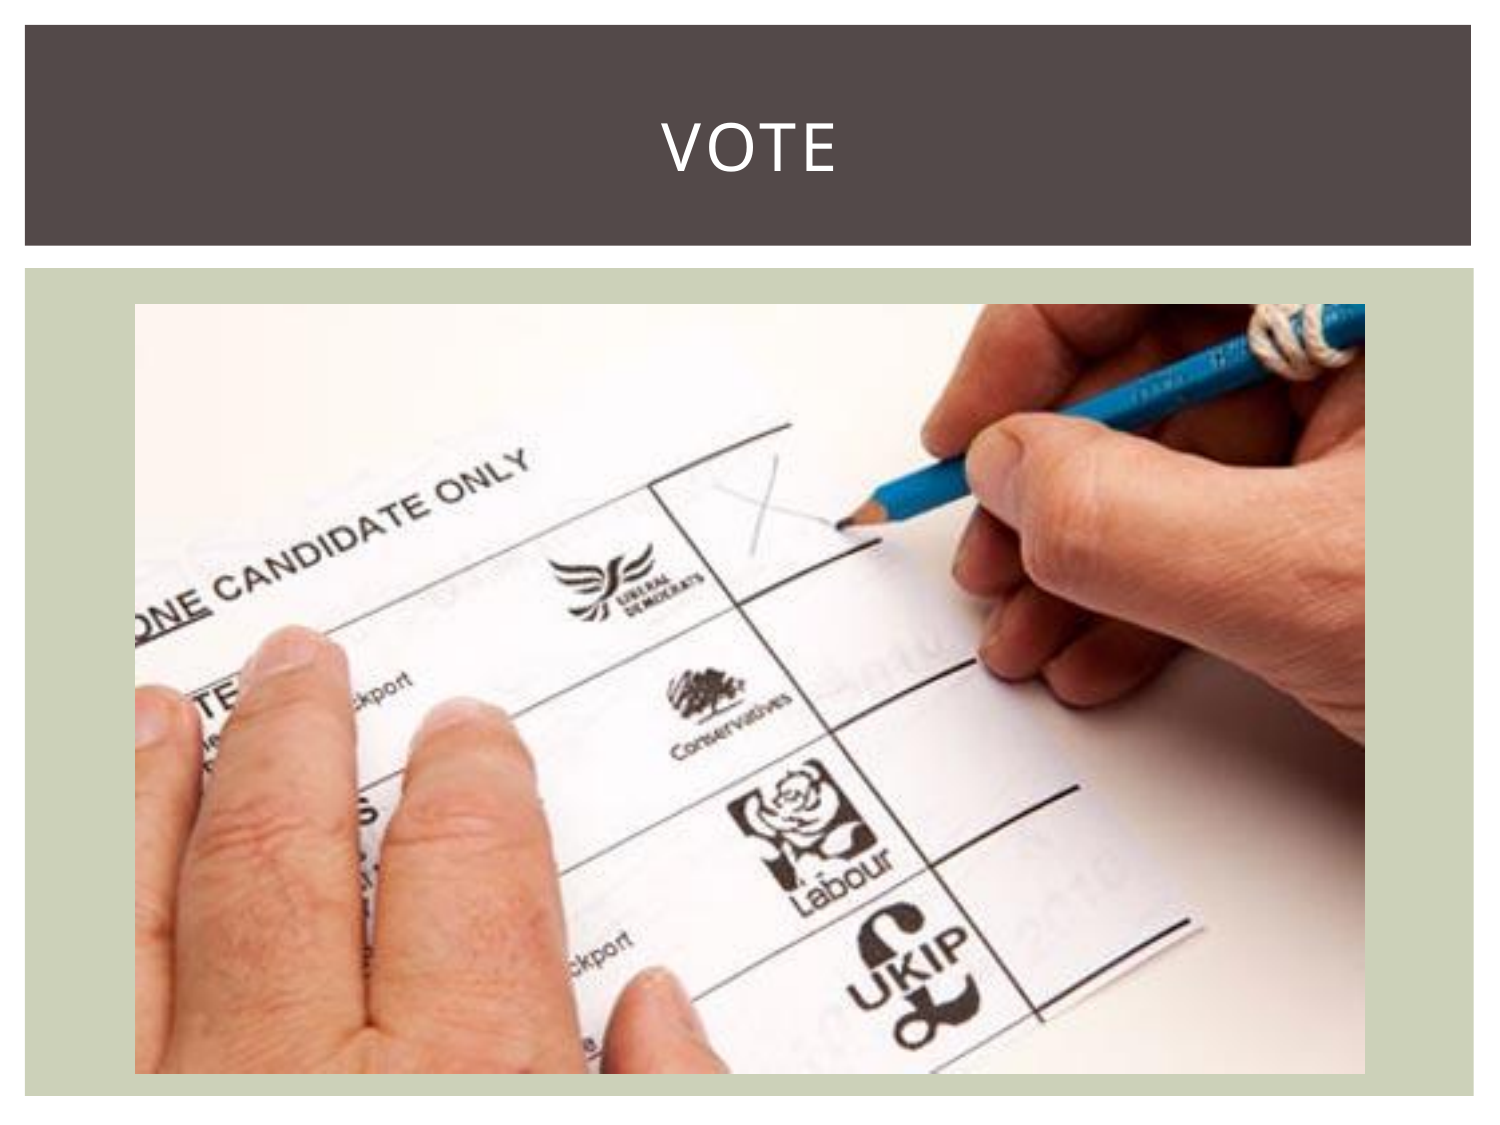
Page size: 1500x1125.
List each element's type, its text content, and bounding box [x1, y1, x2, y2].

title VOTE [62, 58, 1438, 232]
picture [135, 303, 1365, 1074]
